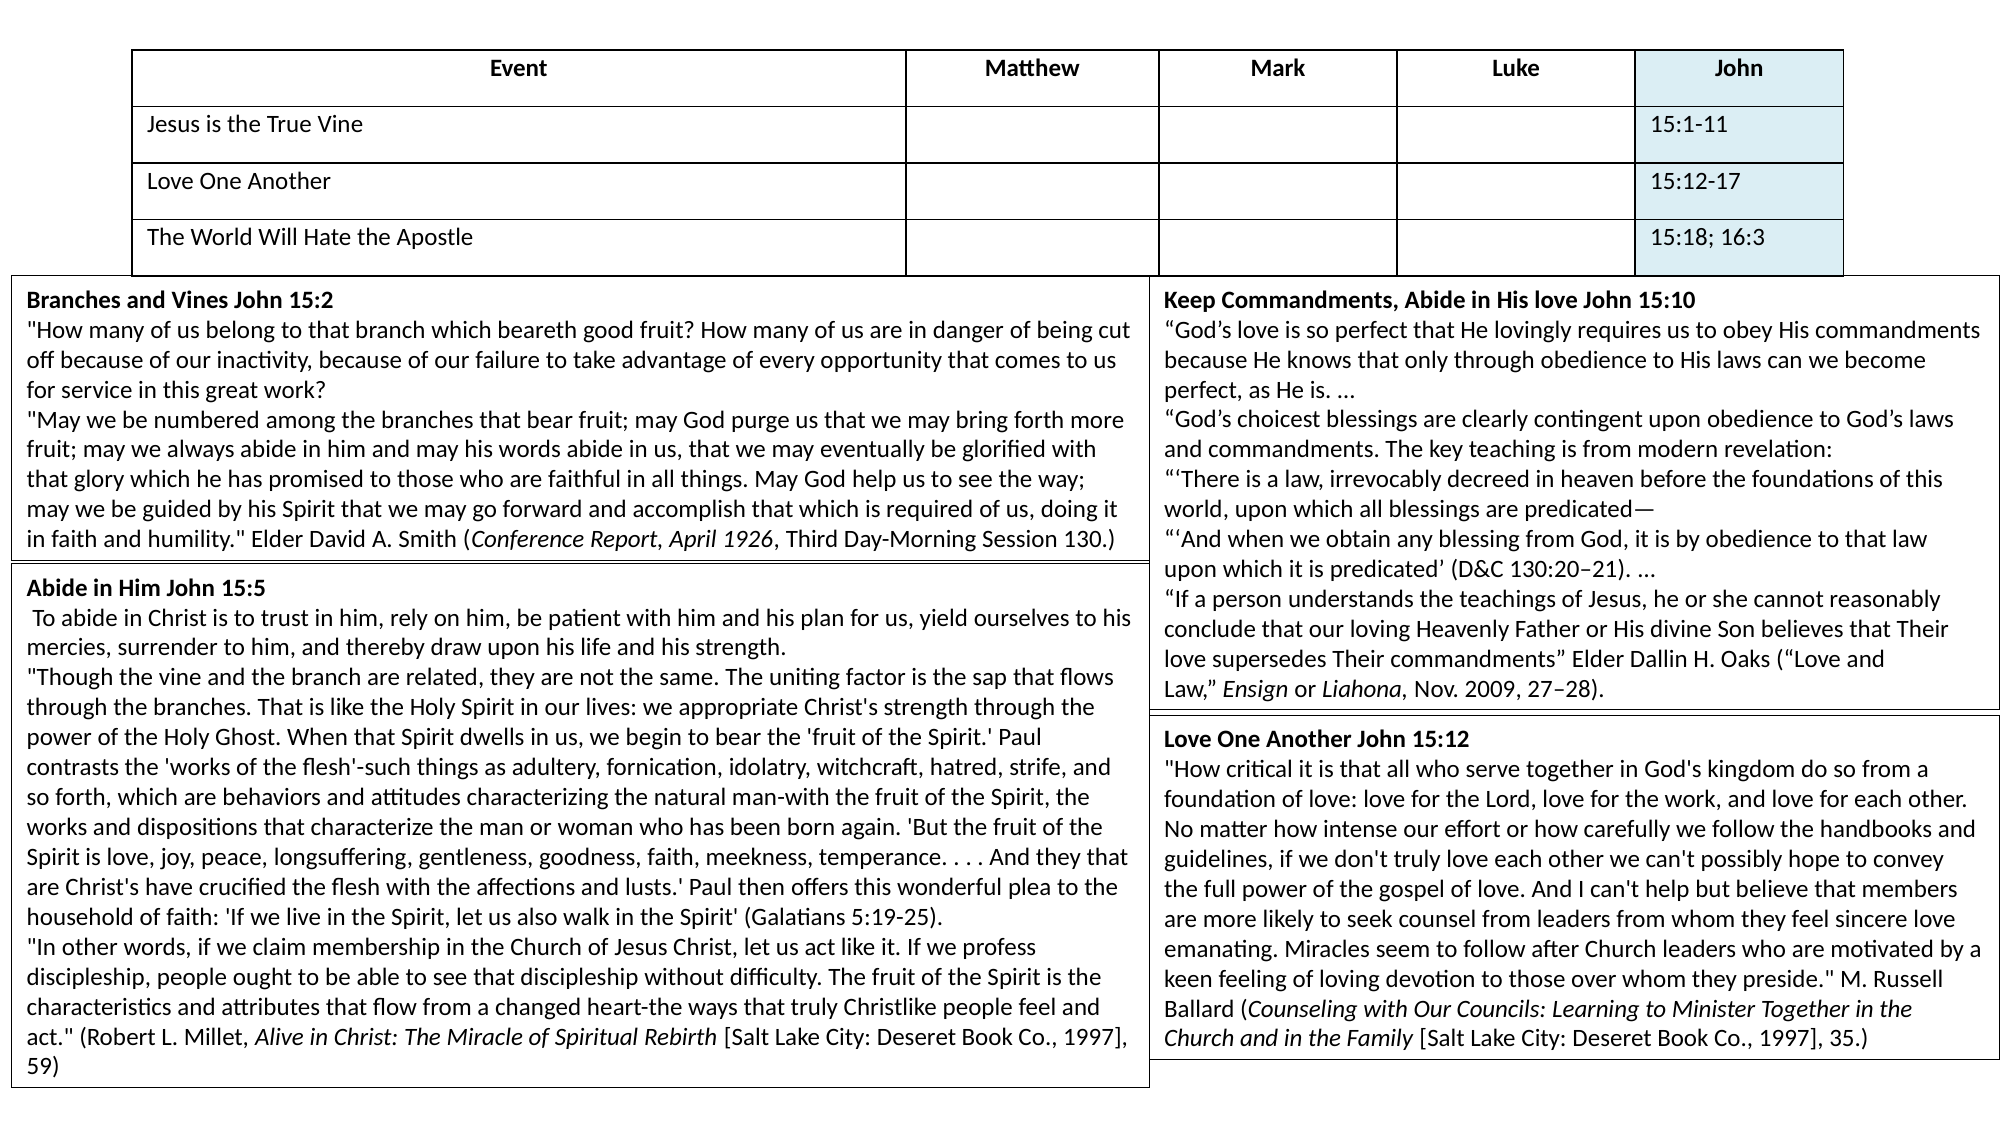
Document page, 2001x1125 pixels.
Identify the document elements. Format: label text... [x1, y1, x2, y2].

table_header Mark [1160, 51, 1396, 106]
table_cell [907, 220, 1158, 275]
table_cell [1160, 107, 1396, 162]
table_header John [1636, 51, 1843, 106]
table_cell [1398, 164, 1634, 219]
text_box Keep Commandments, Abide in His love John 15:10 “God’s love is so perfect that He lovingly requires us to obey His commandments because He knows that only through obedience to His laws can we become perfect, as He is. … “God’s choicest blessings are clearly contingent upon obedience to God’s laws and commandments. The key teaching is from modern revelation: “‘There is a law, irrevocably decreed in heaven before the foundations of this world, upon which all blessings are predicated— “‘And when we obtain any blessing from God, it is by obedience to that law upon which it is predicated’ (D&C 130:20–21). … “If a person understands the teachings of Jesus, he or she cannot reasonably conclude that our loving Heavenly Father or His divine Son believes that Their love supersedes Their commandments” Elder Dallin H. Oaks (“Love and Law,” Ensign or Liahona, Nov. 2009, 27–28). [1149, 275, 2000, 710]
table_cell Love One Another [133, 164, 905, 219]
text_box Love One Another John 15:12 "How critical it is that all who serve together in God's kingdom do so from a foundation of love: love for the Lord, love for the work, and love for each other. No matter how intense our effort or how carefully we follow the handbooks and guidelines, if we don't truly love each other we can't possibly hope to convey the full power of the gospel of love. And I can't help but believe that members are more likely to seek counsel from leaders from whom they feel sincere love emanating. Miracles seem to follow after Church leaders who are motivated by a keen feeling of loving devotion to those over whom they preside." M. Russell Ballard (Counseling with Our Councils: Learning to Minister Together in the Church and in the Family [Salt Lake City: Deseret Book Co., 1997], 35.) [1149, 715, 2000, 1060]
table_cell [1398, 107, 1634, 162]
table_cell [1398, 220, 1634, 275]
table_header Event [133, 51, 905, 106]
table_cell Jesus is the True Vine [133, 107, 905, 162]
table_cell The World Will Hate the Apostle [133, 220, 905, 275]
table_cell [1160, 220, 1396, 275]
table_cell [1160, 164, 1396, 219]
text_box Branches and Vines John 15:2 "How many of us belong to that branch which beareth good fruit? How many of us are in danger of being cut off because of our inactivity, because of our failure to take advantage of every opportunity that comes to us for service in this great work? "May we be numbered among the branches that bear fruit; may God purge us that we may bring forth more fruit; may we always abide in him and may his words abide in us, that we may eventually be glorified with that glory which he has promised to those who are faithful in all things. May God help us to see the way; may we be guided by his Spirit that we may go forward and accomplish that which is required of us, doing it in faith and humility." Elder David A. Smith (Conference Report, April 1926, Third Day-Morning Session 130.) [11, 275, 1149, 561]
table_cell 15:1-11 [1636, 107, 1843, 162]
table_cell [907, 107, 1158, 162]
table_cell 15:18; 16:3 [1636, 220, 1843, 275]
text_box Abide in Him John 15:5 To abide in Christ is to trust in him, rely on him, be patient with him and his plan for us, yield ourselves to his mercies, surrender to him, and thereby draw upon his life and his strength. "Though the vine and the branch are related, they are not the same. The uniting factor is the sap that flows through the branches. That is like the Holy Spirit in our lives: we appropriate Christ's strength through the power of the Holy Ghost. When that Spirit dwells in us, we begin to bear the 'fruit of the Spirit.' Paul contrasts the 'works of the flesh'-such things as adultery, fornication, idolatry, witchcraft, hatred, strife, and so forth, which are behaviors and attitudes characterizing the natural man-with the fruit of the Spirit, the works and dispositions that characterize the man or woman who has been born again. 'But the fruit of the Spirit is love, joy, peace, longsuffering, gentleness, goodness, faith, meekness, temperance. . . . And they that are Christ's have crucified the flesh with the affections and lusts.' Paul then offers this wonderful plea to the household of faith: 'If we live in the Spirit, let us also walk in the Spirit' (Galatians 5:19-25). "In other words, if we claim membership in the Church of Jesus Christ, let us act like it. If we profess discipleship, people ought to be able to see that discipleship without difficulty. The fruit of the Spirit is the characteristics and attributes that flow from a changed heart-the ways that truly Christlike people feel and act." (Robert L. Millet, Alive in Christ: The Miracle of Spiritual Rebirth [Salt Lake City: Deseret Book Co., 1997], 59) [11, 563, 1150, 1088]
table_header Matthew [907, 51, 1158, 106]
table_cell 15:12-17 [1636, 164, 1843, 219]
table_header Luke [1398, 51, 1634, 106]
table_cell [907, 164, 1158, 219]
